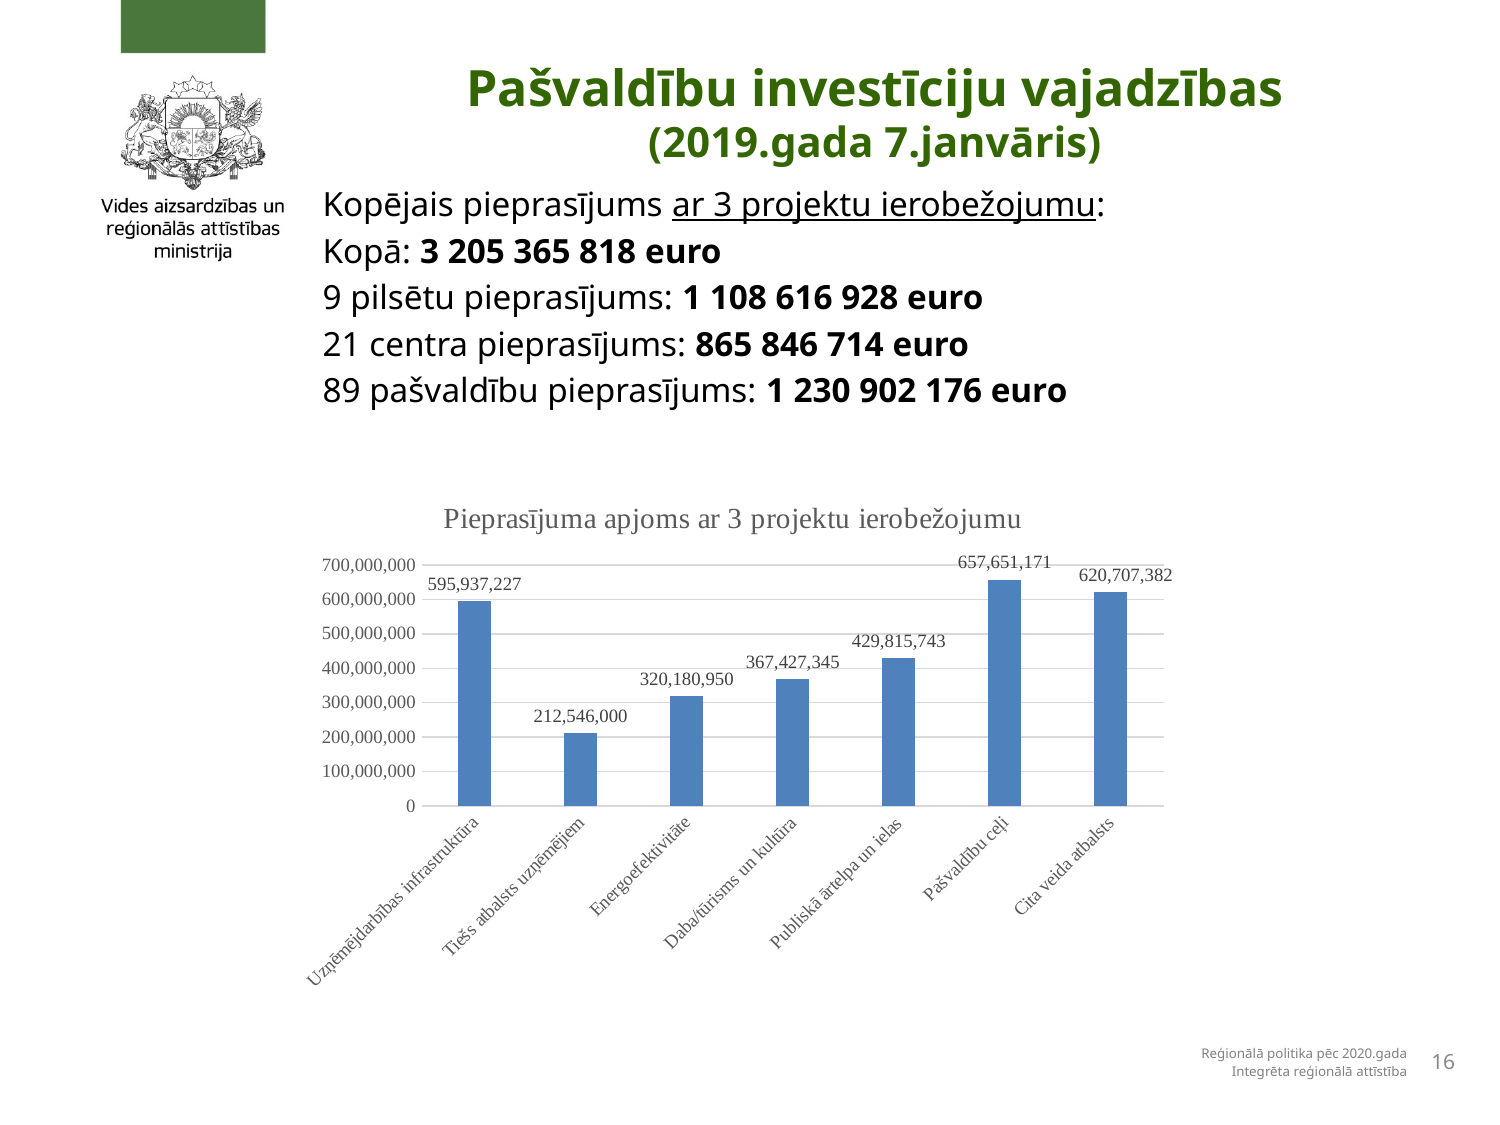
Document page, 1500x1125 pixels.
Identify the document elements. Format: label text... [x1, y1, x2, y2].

chart [284, 474, 1183, 1003]
list Kopējais pieprasījums ar 3 projektu ierobežojumu: Kopā: 3 205 365 818 euro 9 pilsētu pieprasījums: 1 108 616 928 euro 21 centra pieprasījums: 865 846 714 euro 89 pašvaldību pieprasījums: 1 230 902 176 euro [306, 175, 1376, 475]
slide_number 16 [1423, 1037, 1471, 1088]
text_box Reģionālā politika pēc 2020.gada Integrēta reģionālā attīstība [822, 1037, 1423, 1088]
picture [48, 0, 338, 321]
title Pašvaldību investīciju vajadzības (2019.gada 7.janvāris) [374, 48, 1376, 175]
